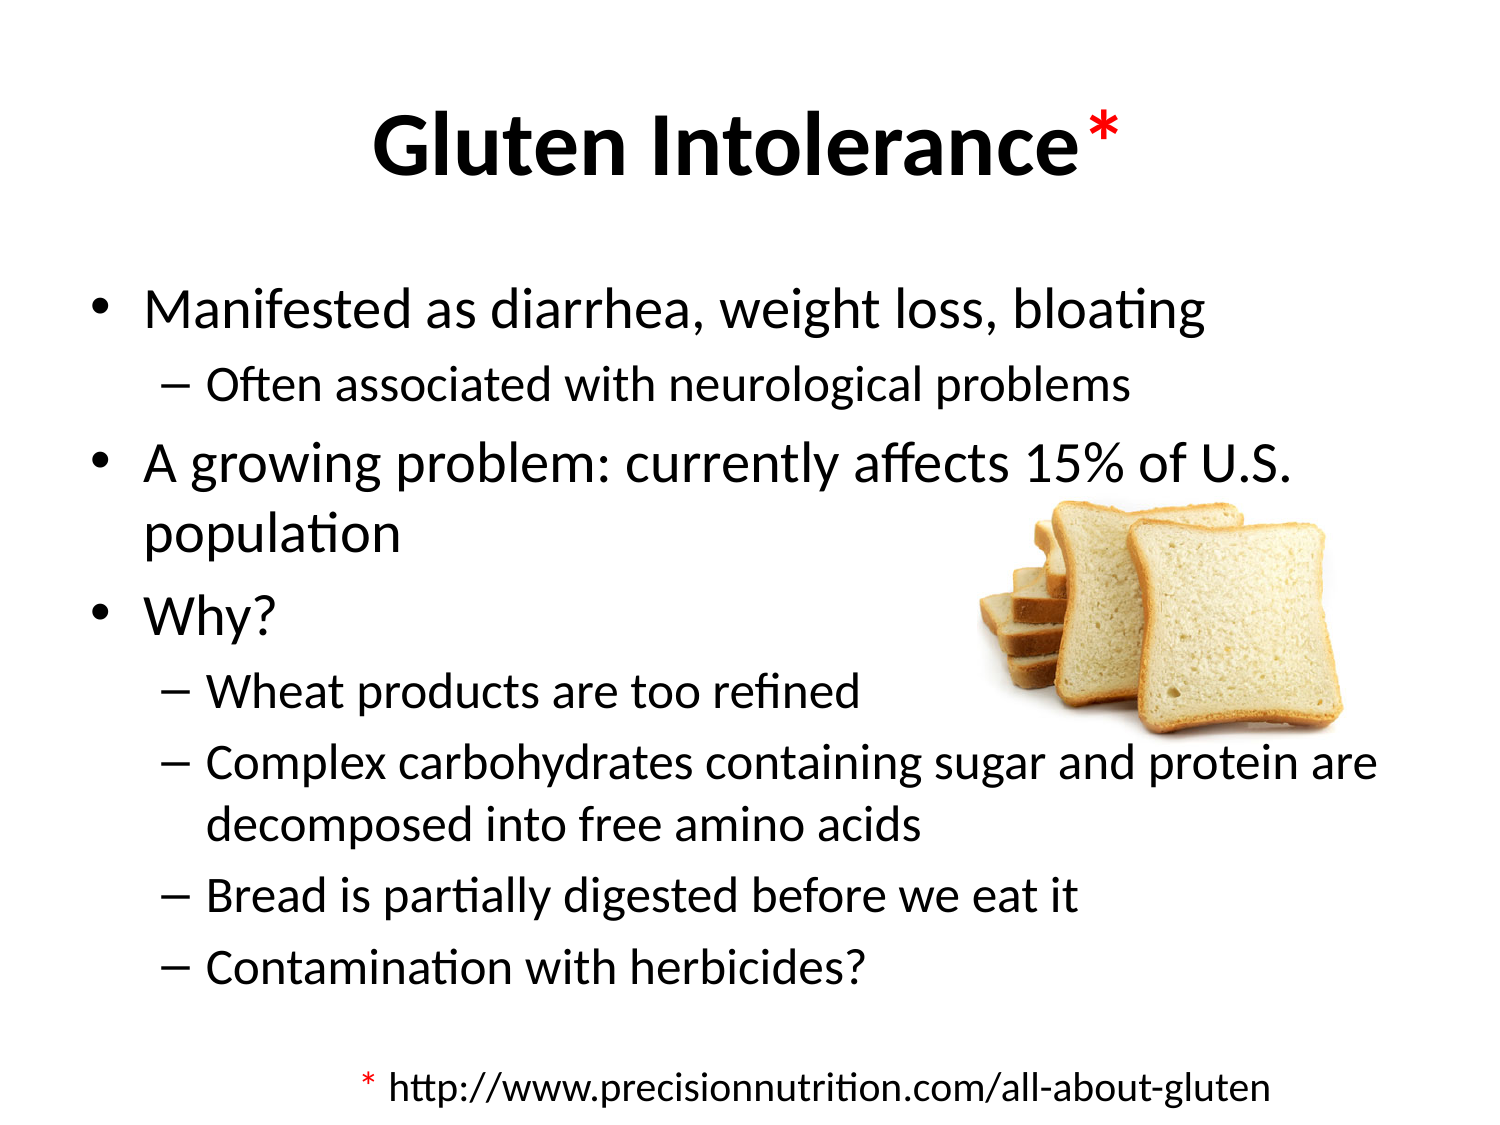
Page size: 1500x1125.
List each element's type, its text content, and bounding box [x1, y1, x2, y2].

list Manifested as diarrhea, weight loss, bloating Often associated with neurological problems A growing problem: currently affects 15% of U.S. population Why? Wheat products are too refined Complex carbohydrates containing sugar and protein are decomposed into free amino acids Bread is partially digested before we eat it Contamination with herbicides? [75, 262, 1425, 1005]
picture [977, 488, 1347, 747]
title Gluten Intolerance* [75, 45, 1425, 233]
text_box * http://www.precisionnutrition.com/all-about-gluten [343, 1052, 1287, 1117]
